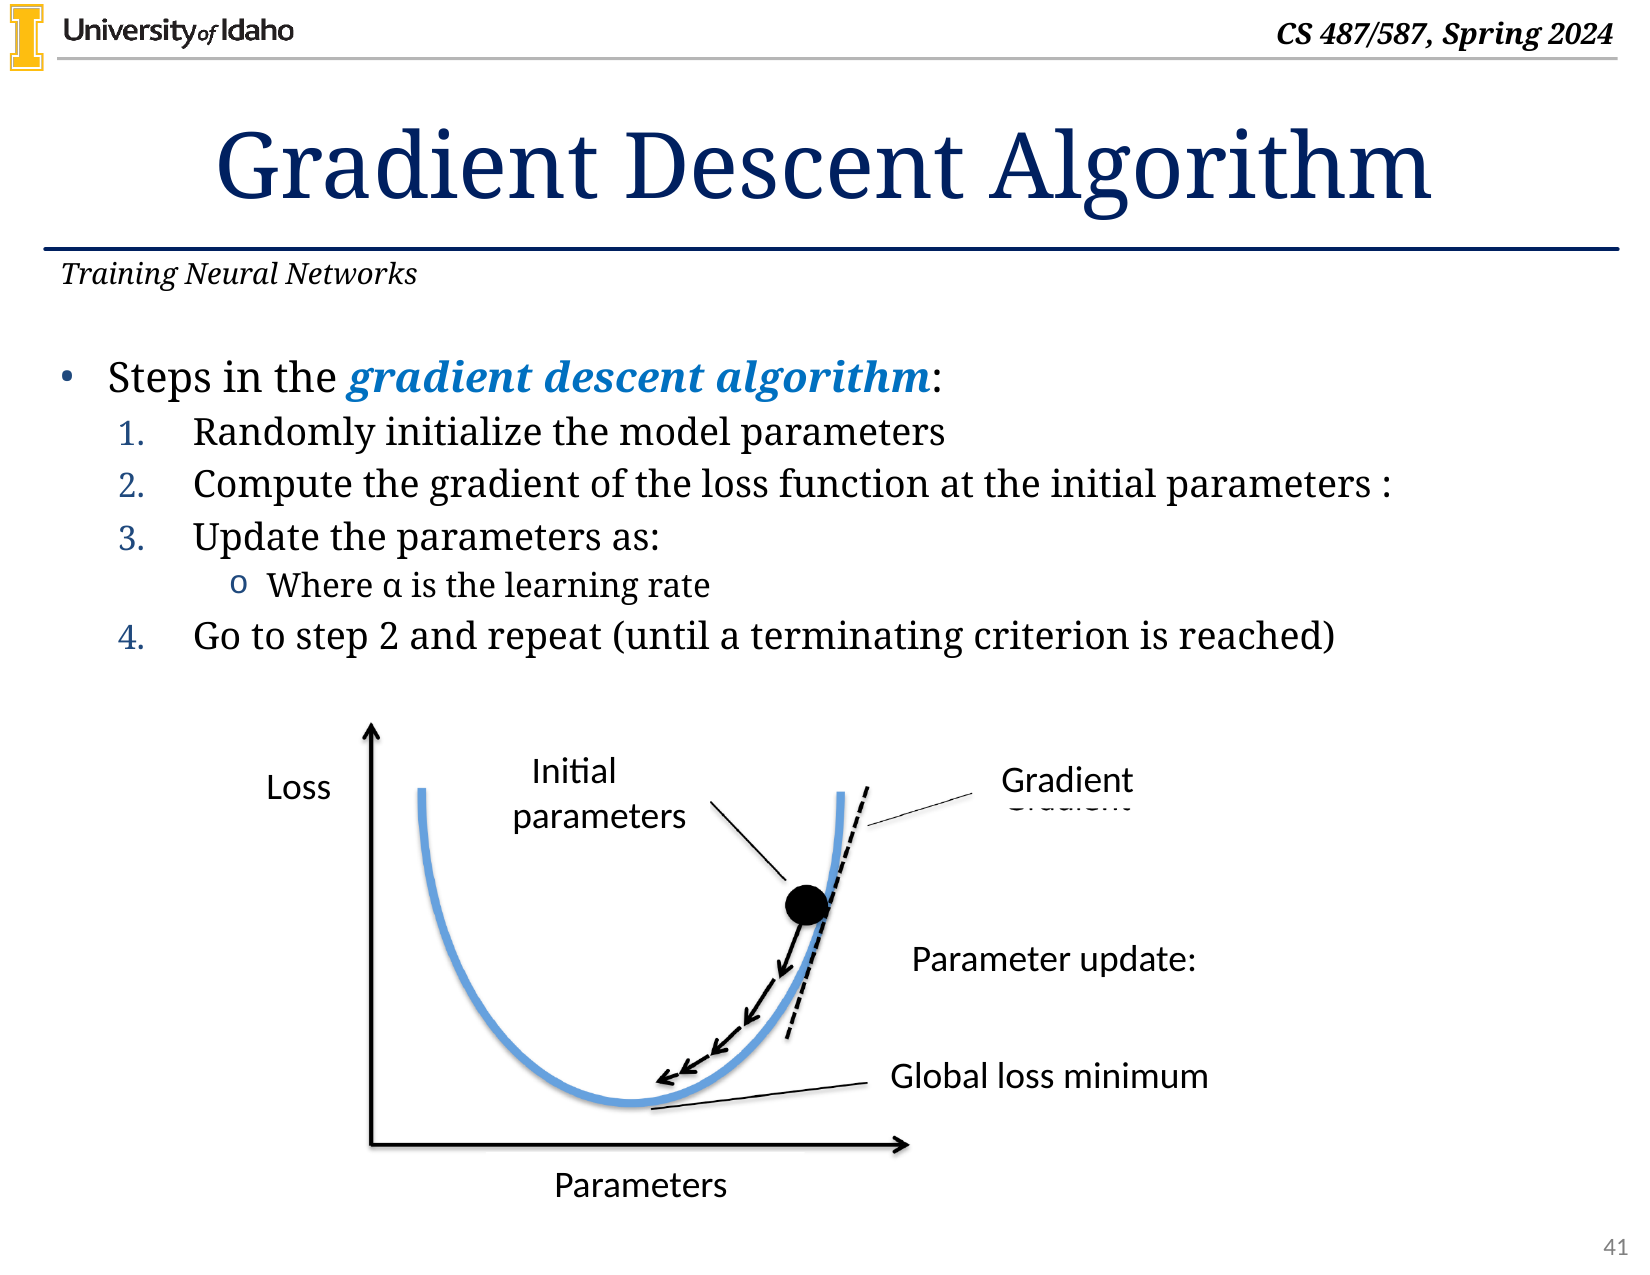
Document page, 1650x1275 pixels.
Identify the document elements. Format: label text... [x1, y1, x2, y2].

picture [281, 696, 1210, 1200]
picture [57, 2, 294, 52]
title Gradient Descent Algorithm [0, 75, 1650, 248]
list Training Neural Networks [45, 247, 1062, 306]
picture [9, 4, 48, 71]
